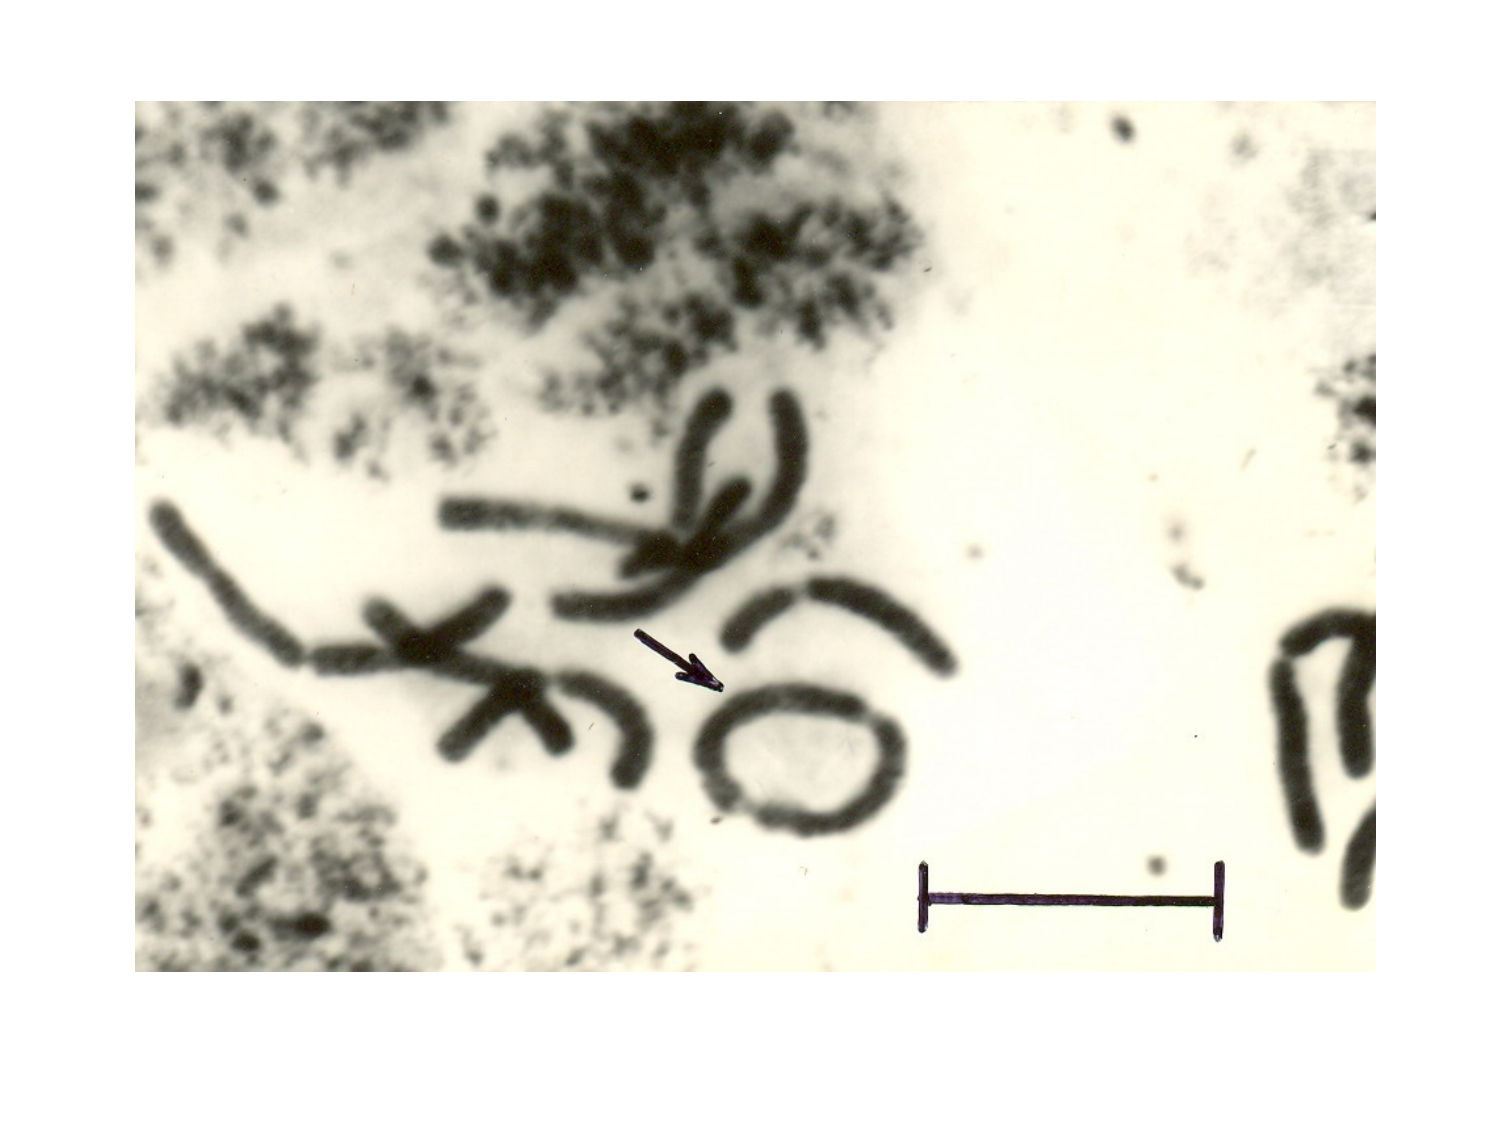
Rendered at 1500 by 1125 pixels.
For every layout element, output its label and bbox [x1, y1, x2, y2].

picture [135, 101, 1377, 972]
